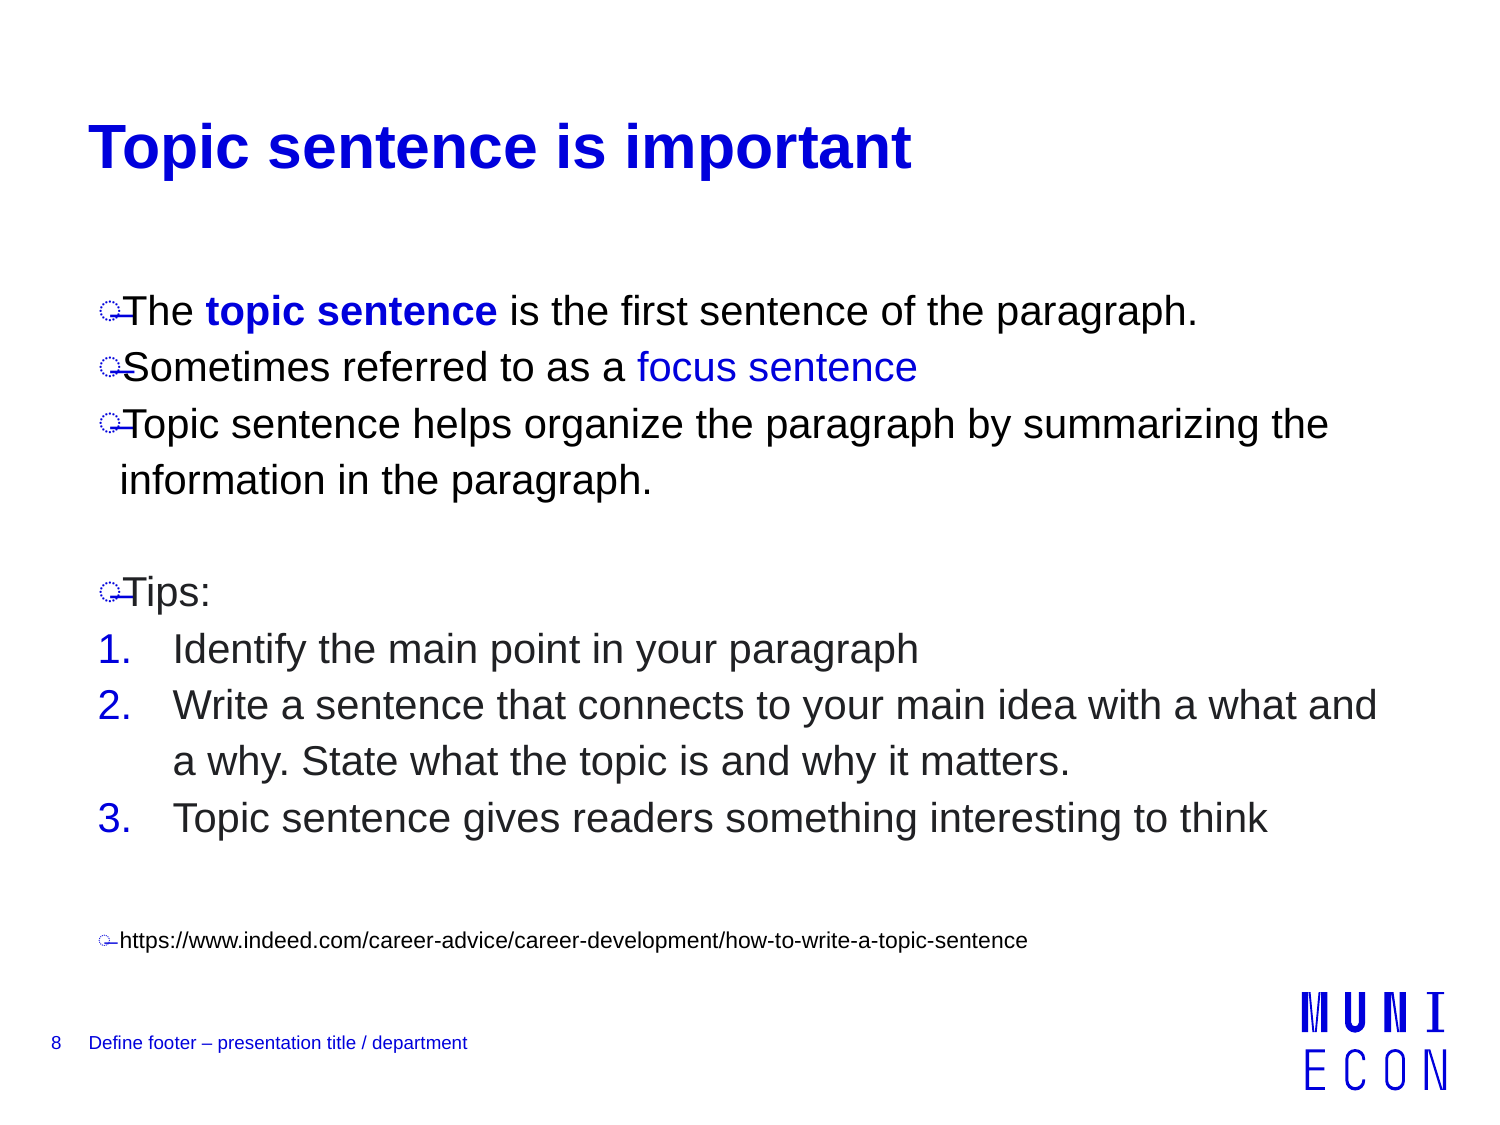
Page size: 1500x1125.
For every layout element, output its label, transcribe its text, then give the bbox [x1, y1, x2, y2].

list The topic sentence is the first sentence of the paragraph. Sometimes referred to as a focus sentence Topic sentence helps organize the paragraph by summarizing the information in the paragraph. Tips: Identify the main point in your paragraph Write a sentence that connects to your main idea with a what and a why. State what the topic is and why it matters. Topic sentence gives readers something interesting to think https://www.indeed.com/career-advice/career-development/how-to-write-a-topic-sentence [88, 277, 1412, 957]
slide_number 8 [50, 1021, 82, 1063]
footer Define footer – presentation title / department [88, 1021, 1063, 1063]
title Topic sentence is important [88, 118, 1412, 193]
